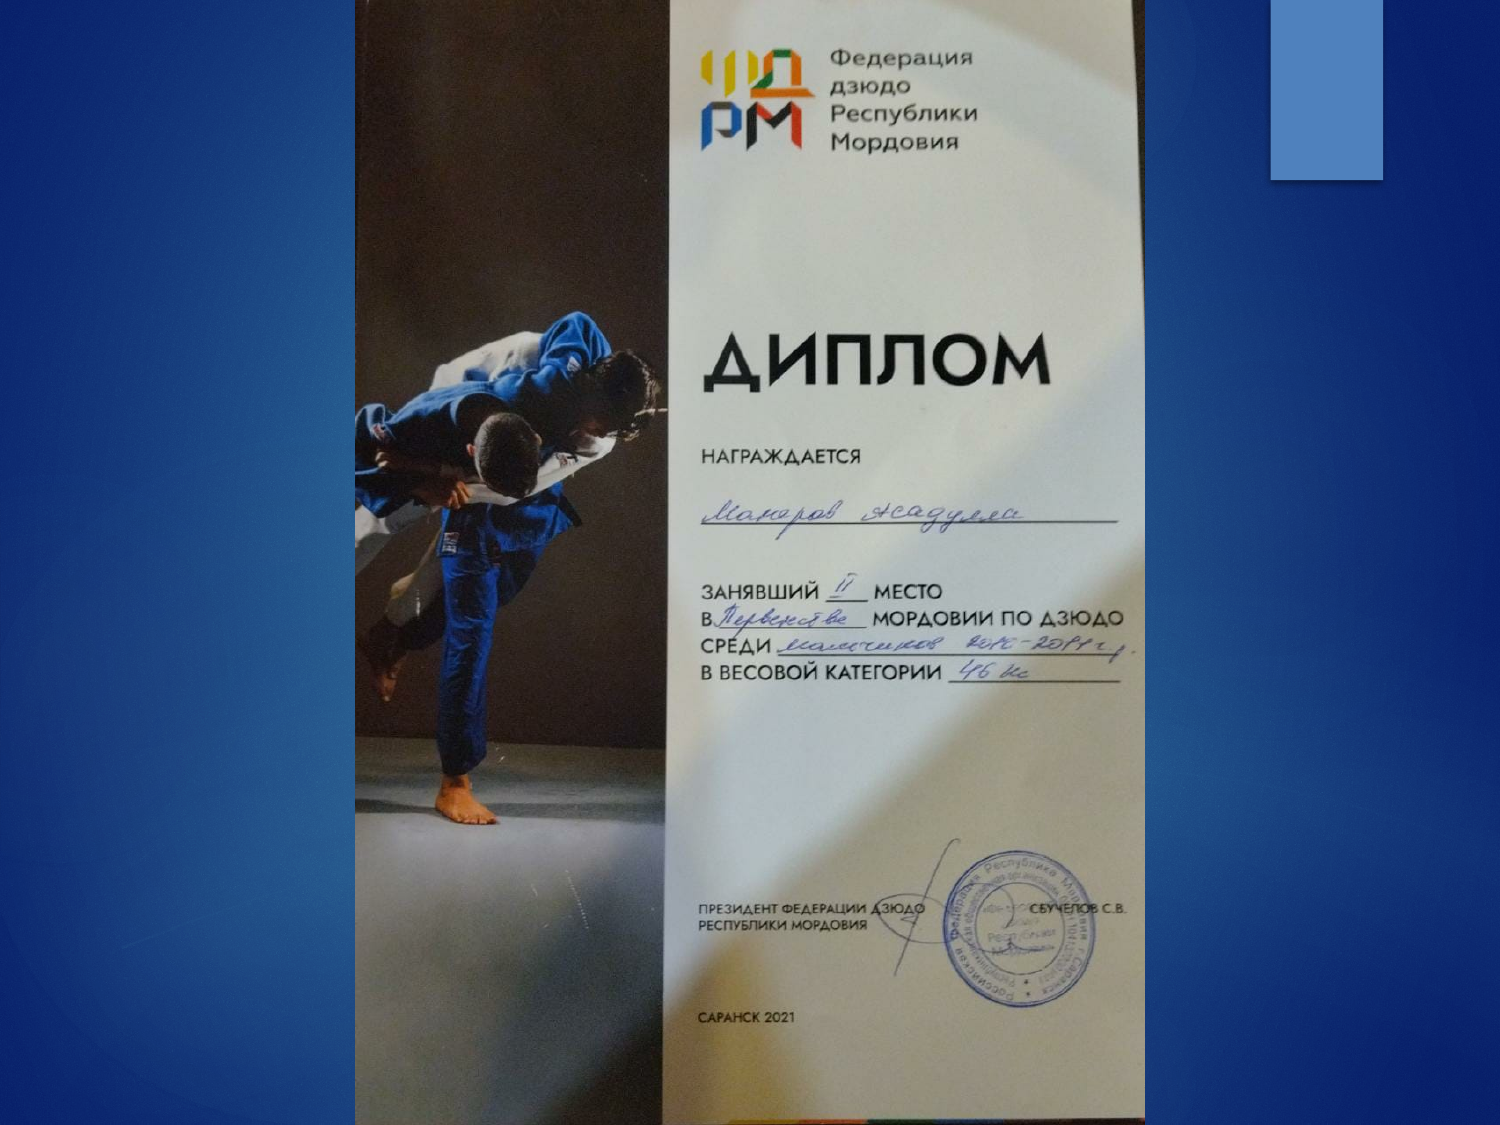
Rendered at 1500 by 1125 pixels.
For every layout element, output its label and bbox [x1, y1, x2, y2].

picture [355, 0, 1145, 1125]
